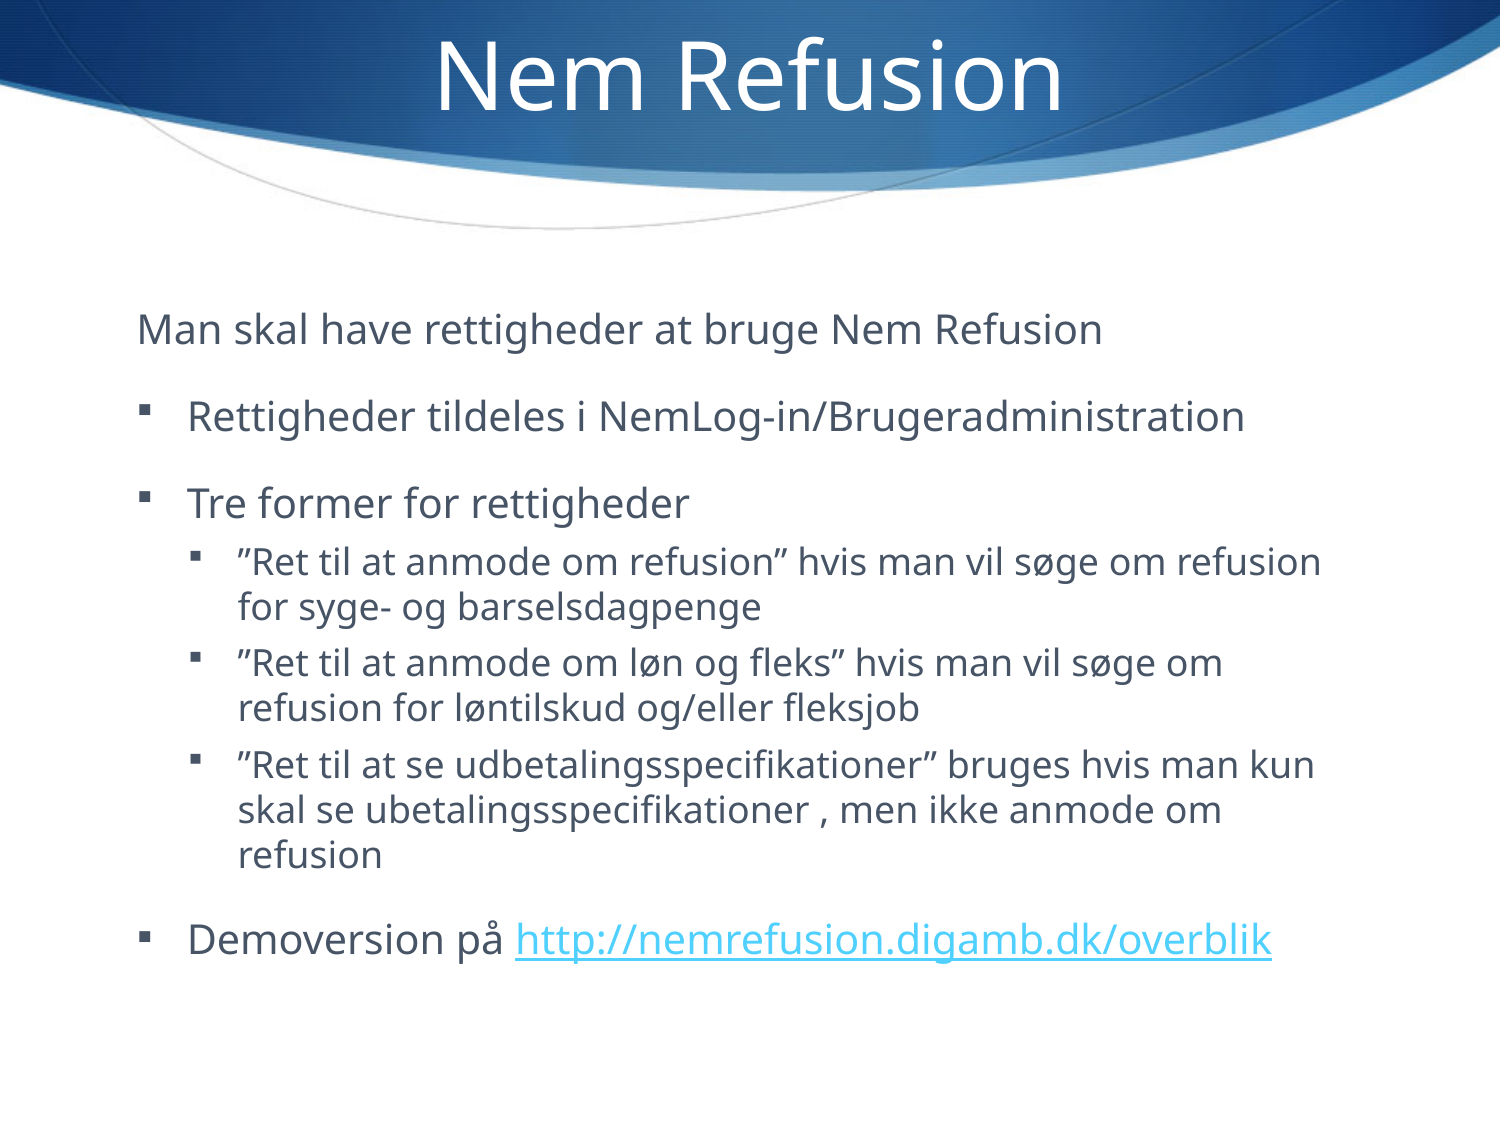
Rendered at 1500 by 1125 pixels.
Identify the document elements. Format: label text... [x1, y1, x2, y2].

list Man skal have rettigheder at bruge Nem Refusion Rettigheder tildeles i NemLog-in/Brugeradministration Tre former for rettigheder ”Ret til at anmode om refusion” hvis man vil søge om refusion for syge- og barselsdagpenge ”Ret til at anmode om løn og fleks” hvis man vil søge om refusion for løntilskud og/eller fleksjob ”Ret til at se udbetalingsspecifikationer” bruges hvis man kun skal se ubetalingsspecifikationer , men ikke anmode om refusion Demoversion på http://nemrefusion.digamb.dk/overblik [121, 296, 1379, 991]
picture [0, 0, 1500, 1125]
title Nem Refusion [75, 0, 1425, 166]
